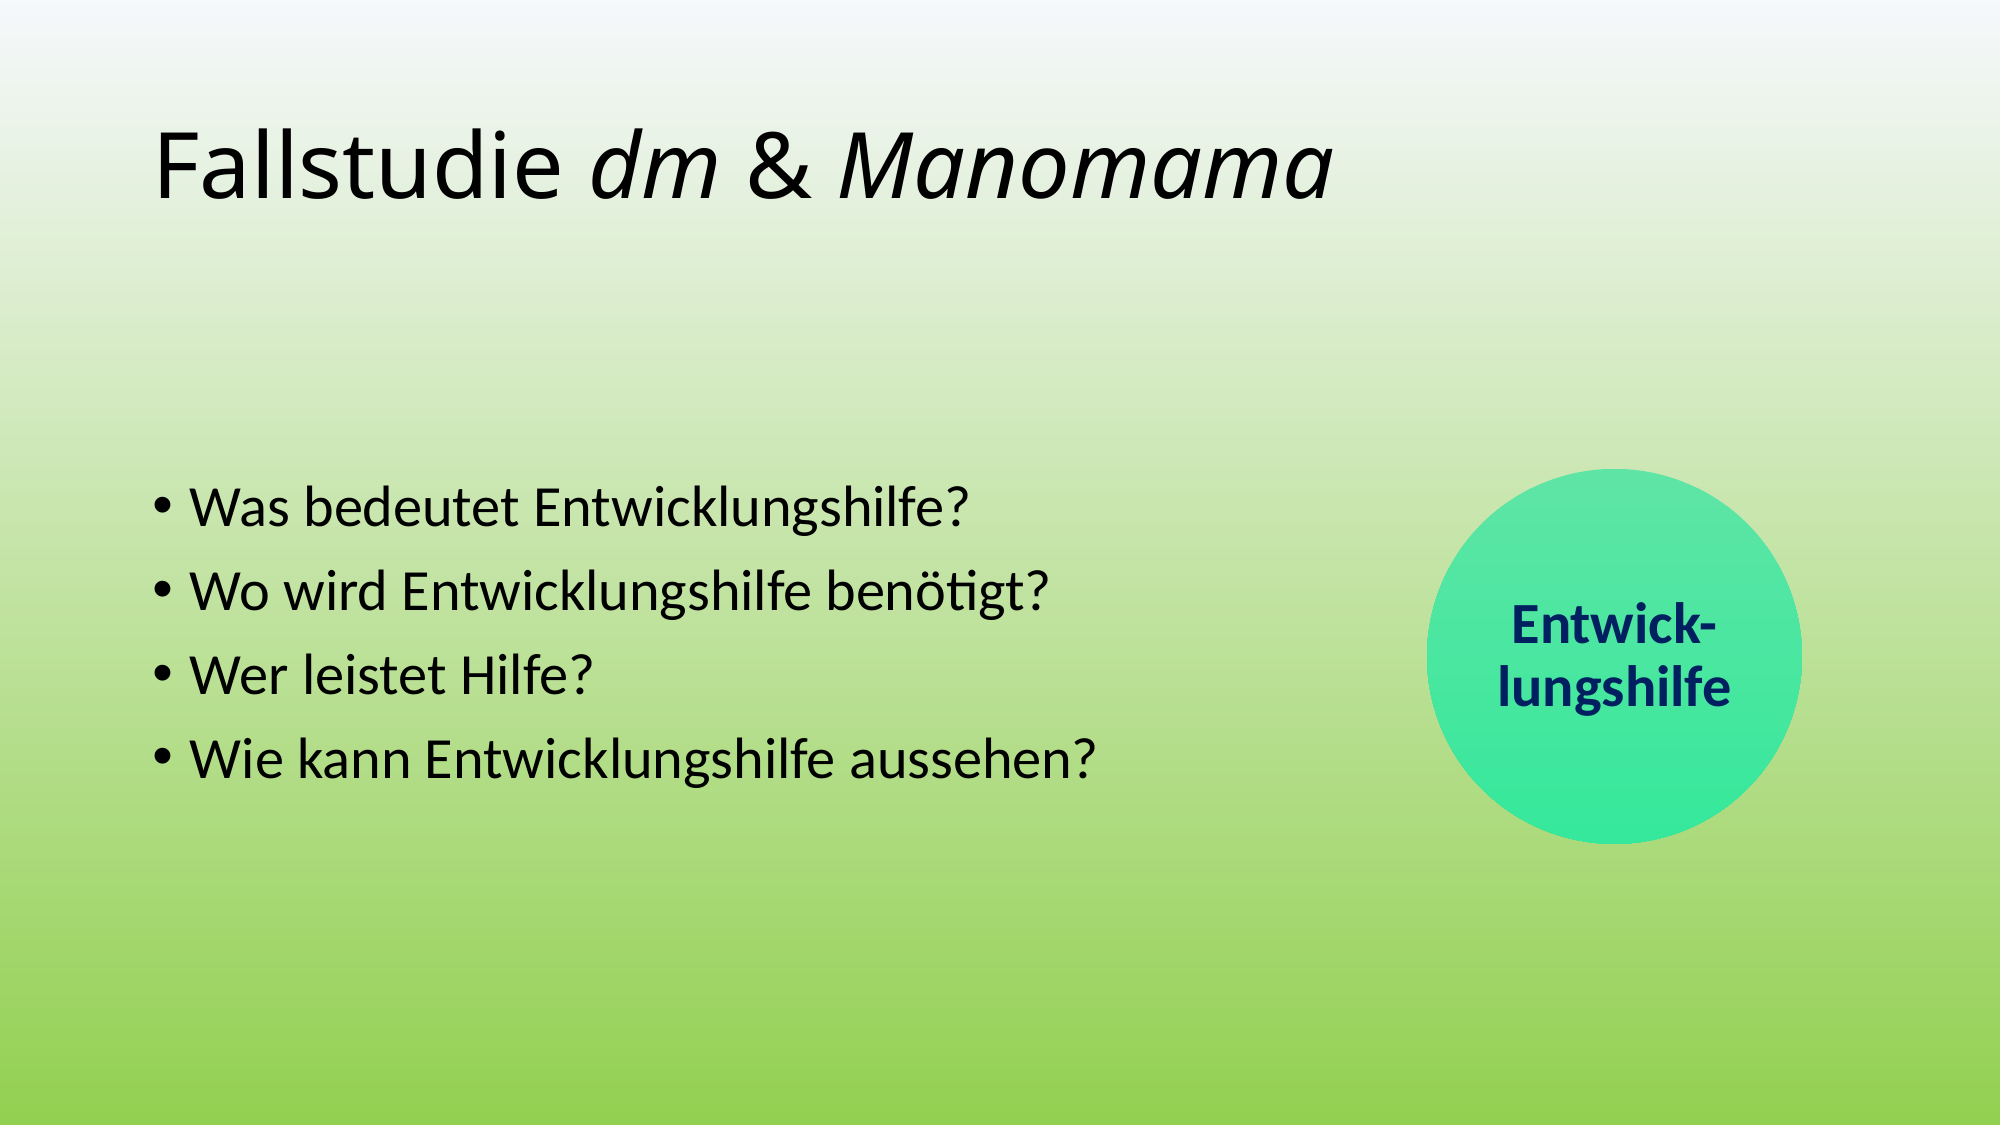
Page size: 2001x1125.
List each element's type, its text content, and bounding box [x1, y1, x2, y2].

list Was bedeutet Entwicklungshilfe? Wo wird Entwicklungshilfe benötigt? Wer leistet Hilfe? Wie kann Entwicklungshilfe aussehen? [137, 468, 1863, 1014]
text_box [1426, 468, 1802, 844]
title Fallstudie dm & Manomama [137, 59, 1863, 278]
